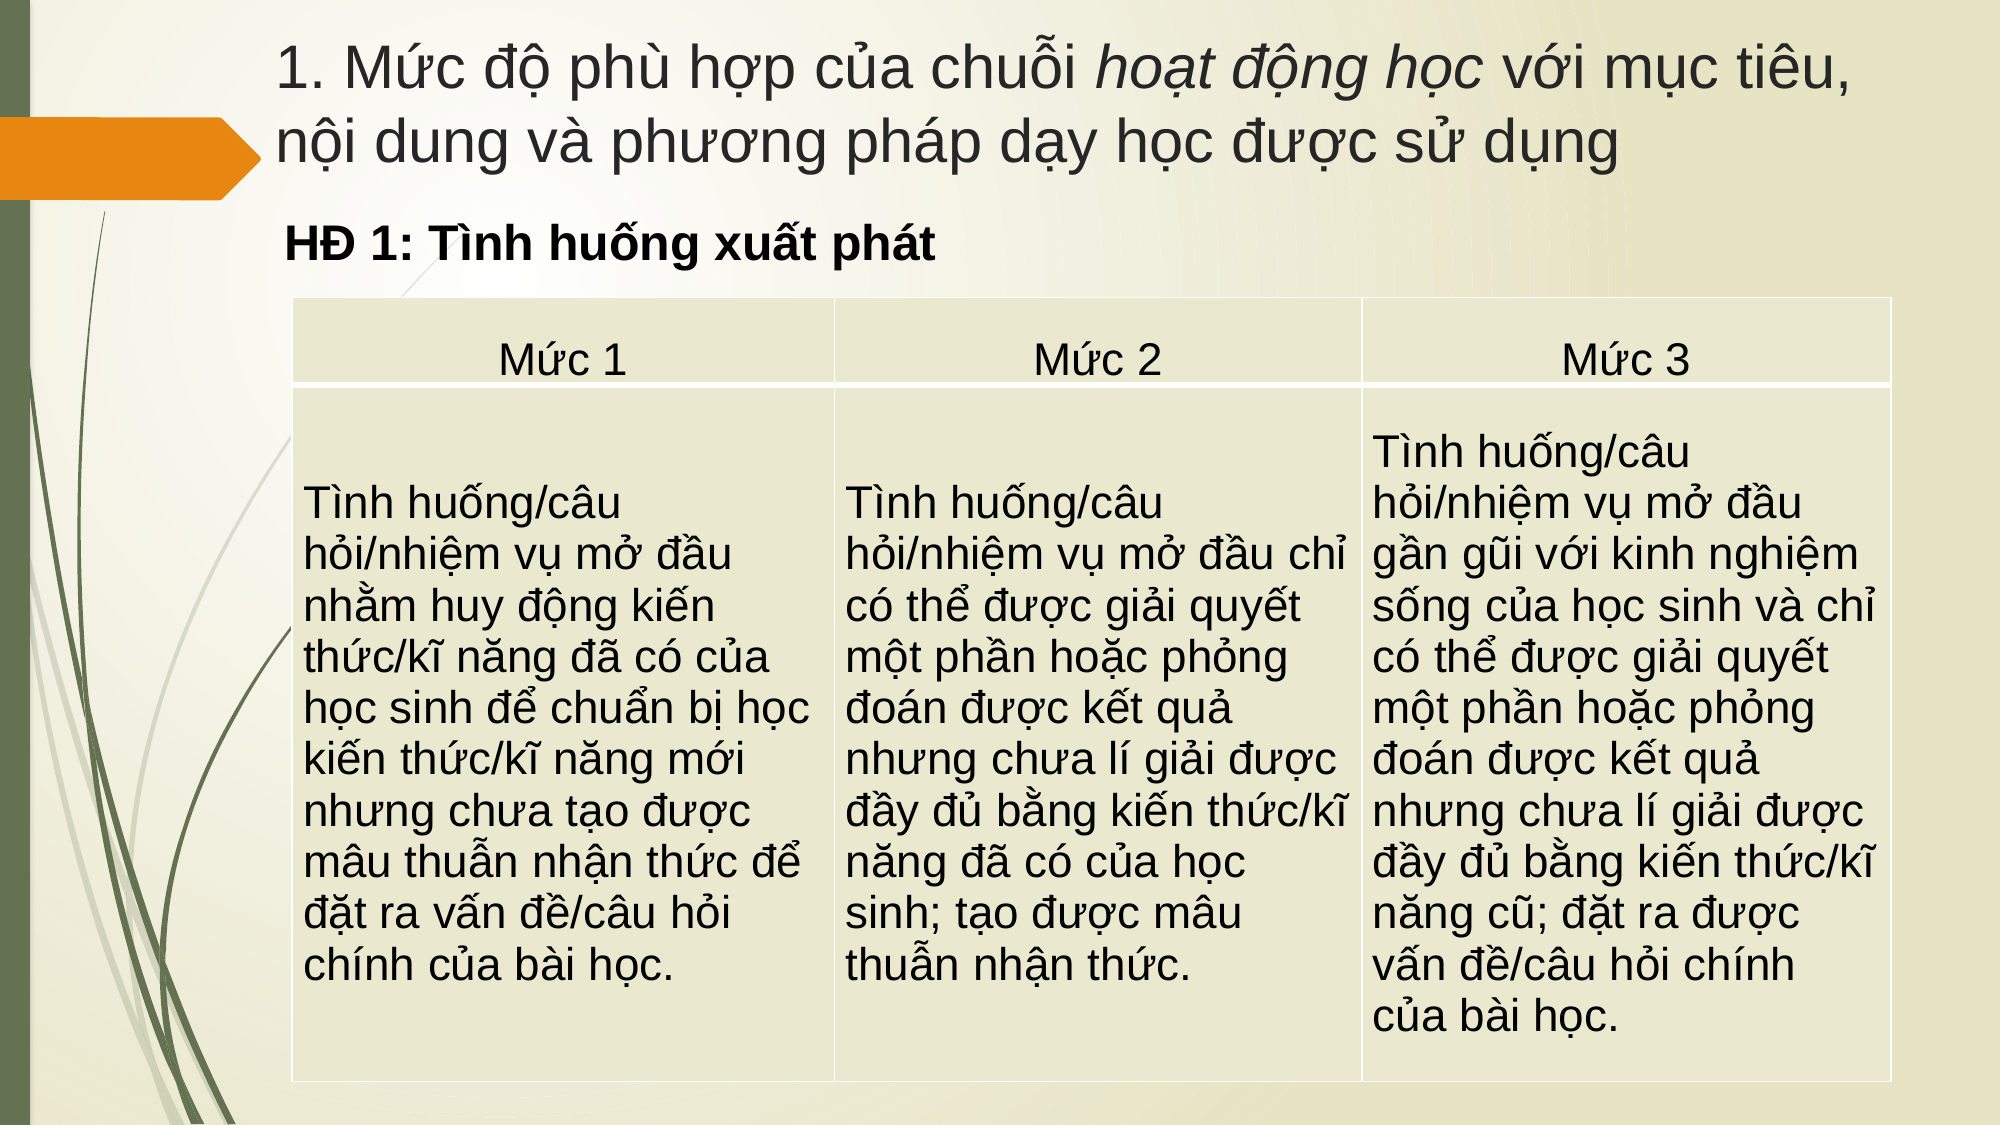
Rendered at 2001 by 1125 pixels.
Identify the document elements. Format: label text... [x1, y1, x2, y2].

table_header Mức 2 [835, 298, 1361, 382]
table_cell Tình huống/câu hỏi/nhiệm vụ mở đầu chỉ có thể được giải quyết một phần hoặc phỏng đoán được kết quả nhưng chưa lí giải được đầy đủ bằng kiến thức/kĩ năng đã có của học sinh; tạo được mâu thuẫn nhận thức. [835, 388, 1361, 1081]
table_header Mức 1 [293, 298, 834, 382]
table_header Mức 3 [1363, 298, 1890, 382]
table_cell Tình huống/câu hỏi/nhiệm vụ mở đầu nhằm huy động kiến thức/kĩ năng đã có của học sinh để chuẩn bị học kiến thức/kĩ năng mới nhưng chưa tạo được mâu thuẫn nhận thức để đặt ra vấn đề/câu hỏi chính của bài học. [293, 388, 834, 1081]
text_box HĐ 1: Tình huống xuất phát [269, 203, 1108, 279]
title 1. Mức độ phù hợp của chuỗi hoạt động học với mục tiêu, nội dung và phương pháp dạy học được sử dụng [259, 20, 1956, 186]
table_cell Tình huống/câu hỏi/nhiệm vụ mở đầu gần gũi với kinh nghiệm sống của học sinh và chỉ có thể được giải quyết một phần hoặc phỏng đoán được kết quả nhưng chưa lí giải được đầy đủ bằng kiến thức/kĩ năng cũ; đặt ra được vấn đề/câu hỏi chính của bài học. [1363, 388, 1890, 1081]
